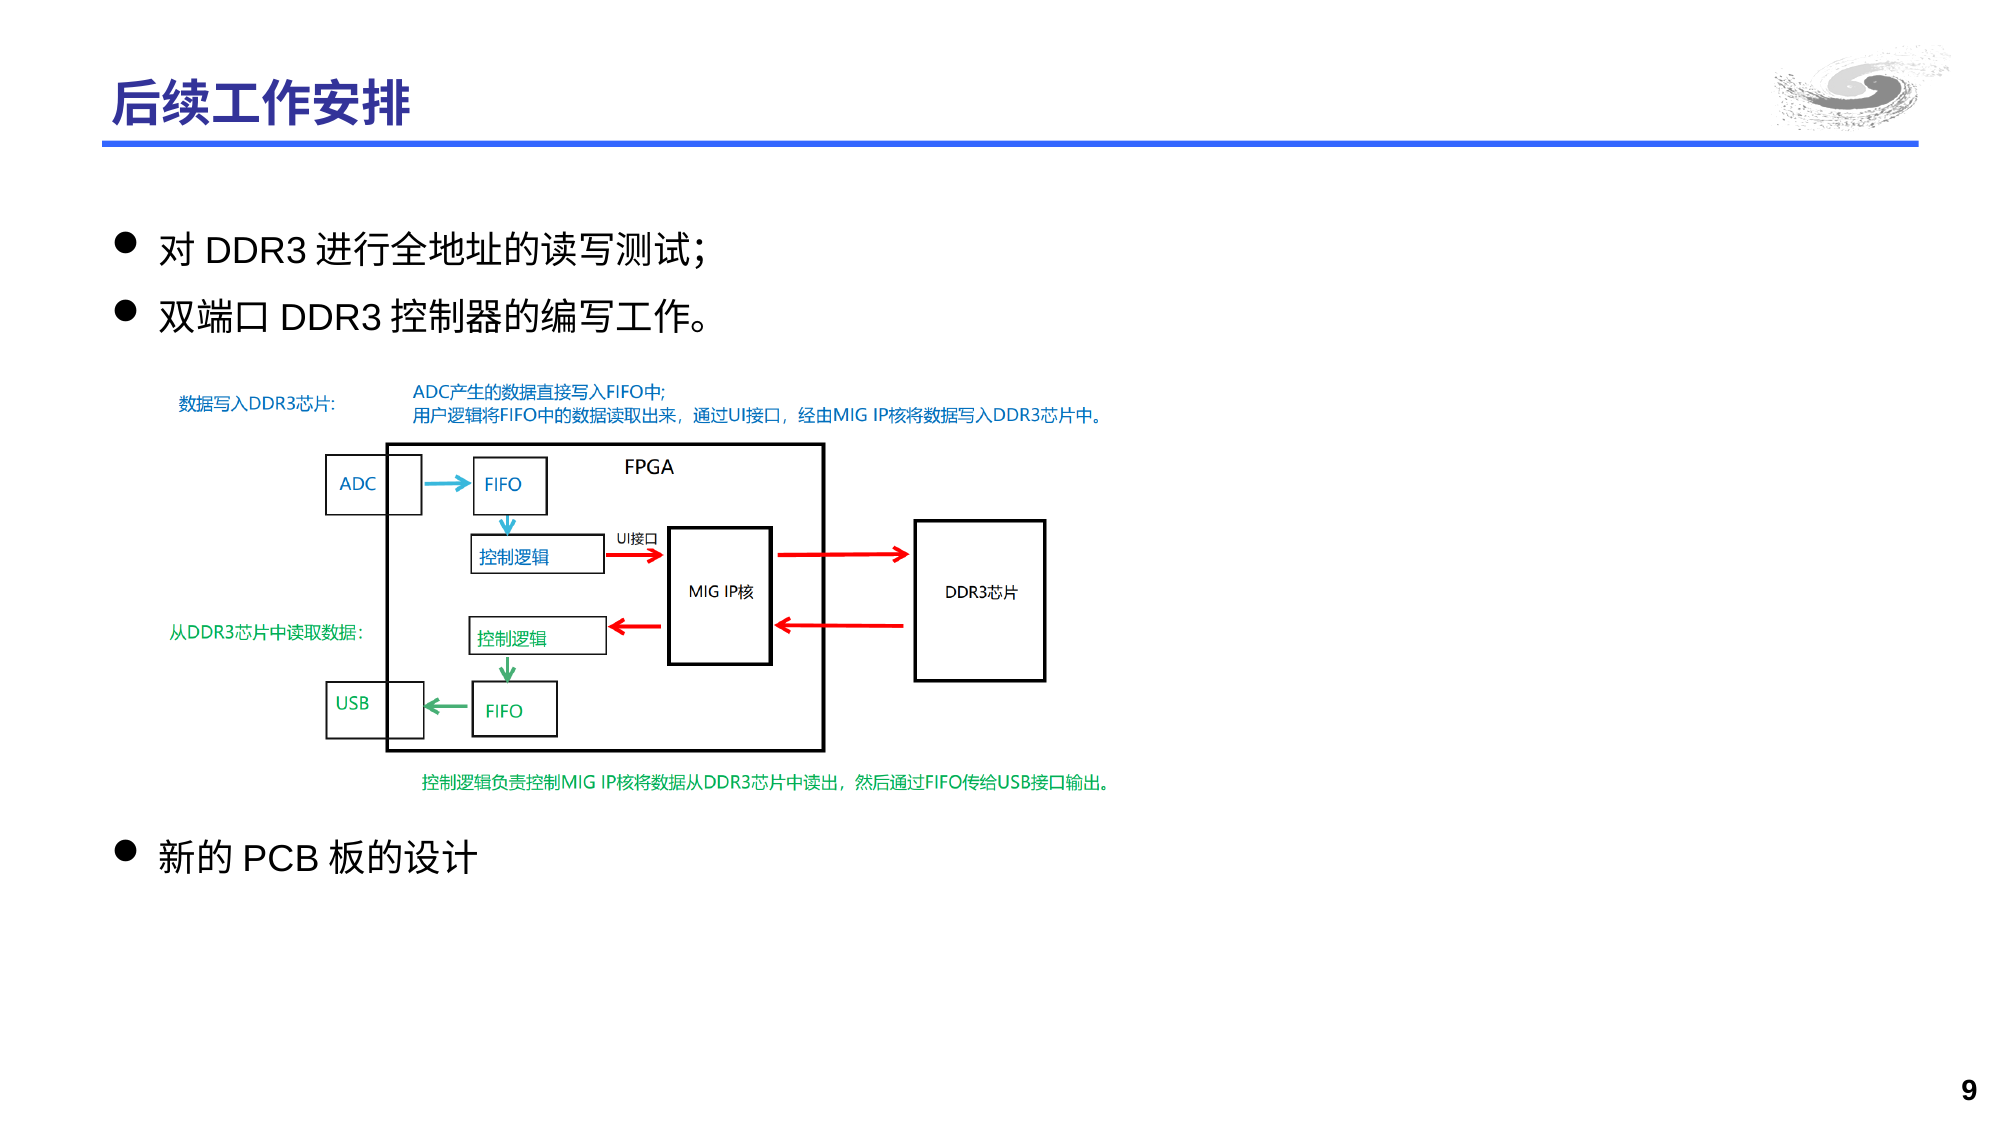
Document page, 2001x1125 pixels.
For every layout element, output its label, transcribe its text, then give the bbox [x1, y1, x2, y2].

text_box 对DDR3进行全地址的读写测试； 双端口DDR3控制器的编写工作。 [96, 195, 890, 346]
text_box 新的PCB板的设计 [96, 826, 837, 886]
title 后续工作安排 [96, 51, 534, 152]
picture [169, 365, 1128, 799]
slide_number 9 [1792, 1070, 1993, 1109]
